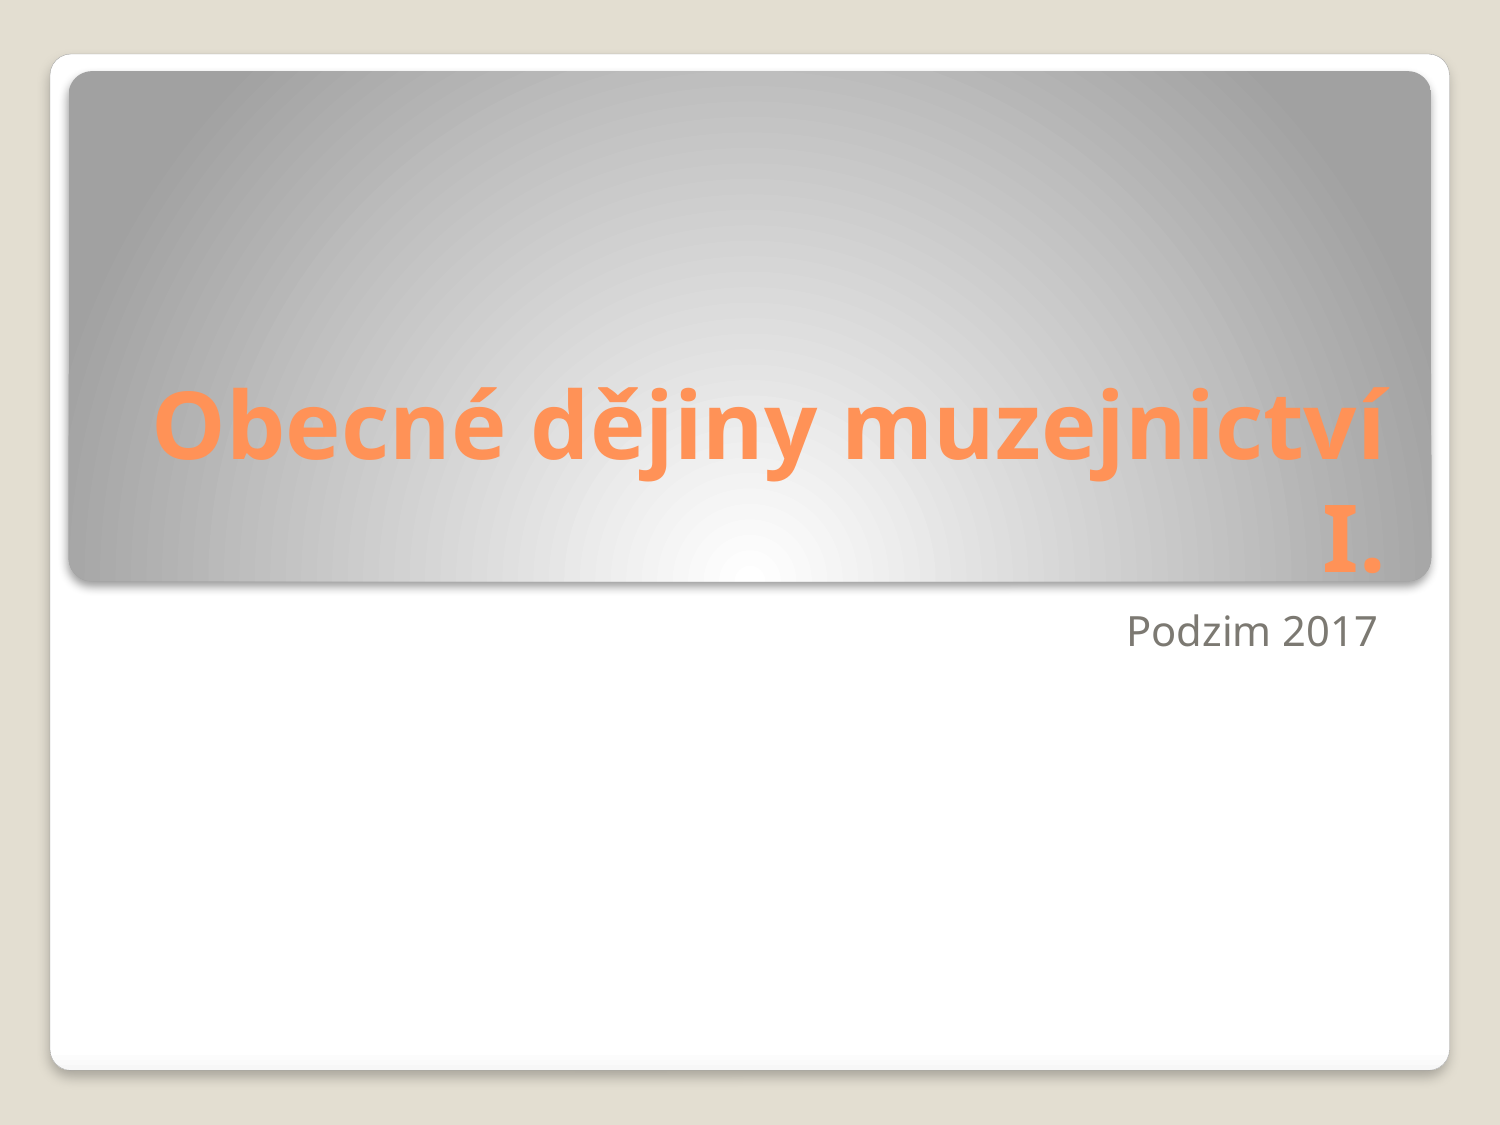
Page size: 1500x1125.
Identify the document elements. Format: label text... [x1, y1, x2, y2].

subtitle Podzim 2017 [118, 604, 1394, 755]
title Obecné dějiny muzejnictví I. [118, 298, 1394, 599]
